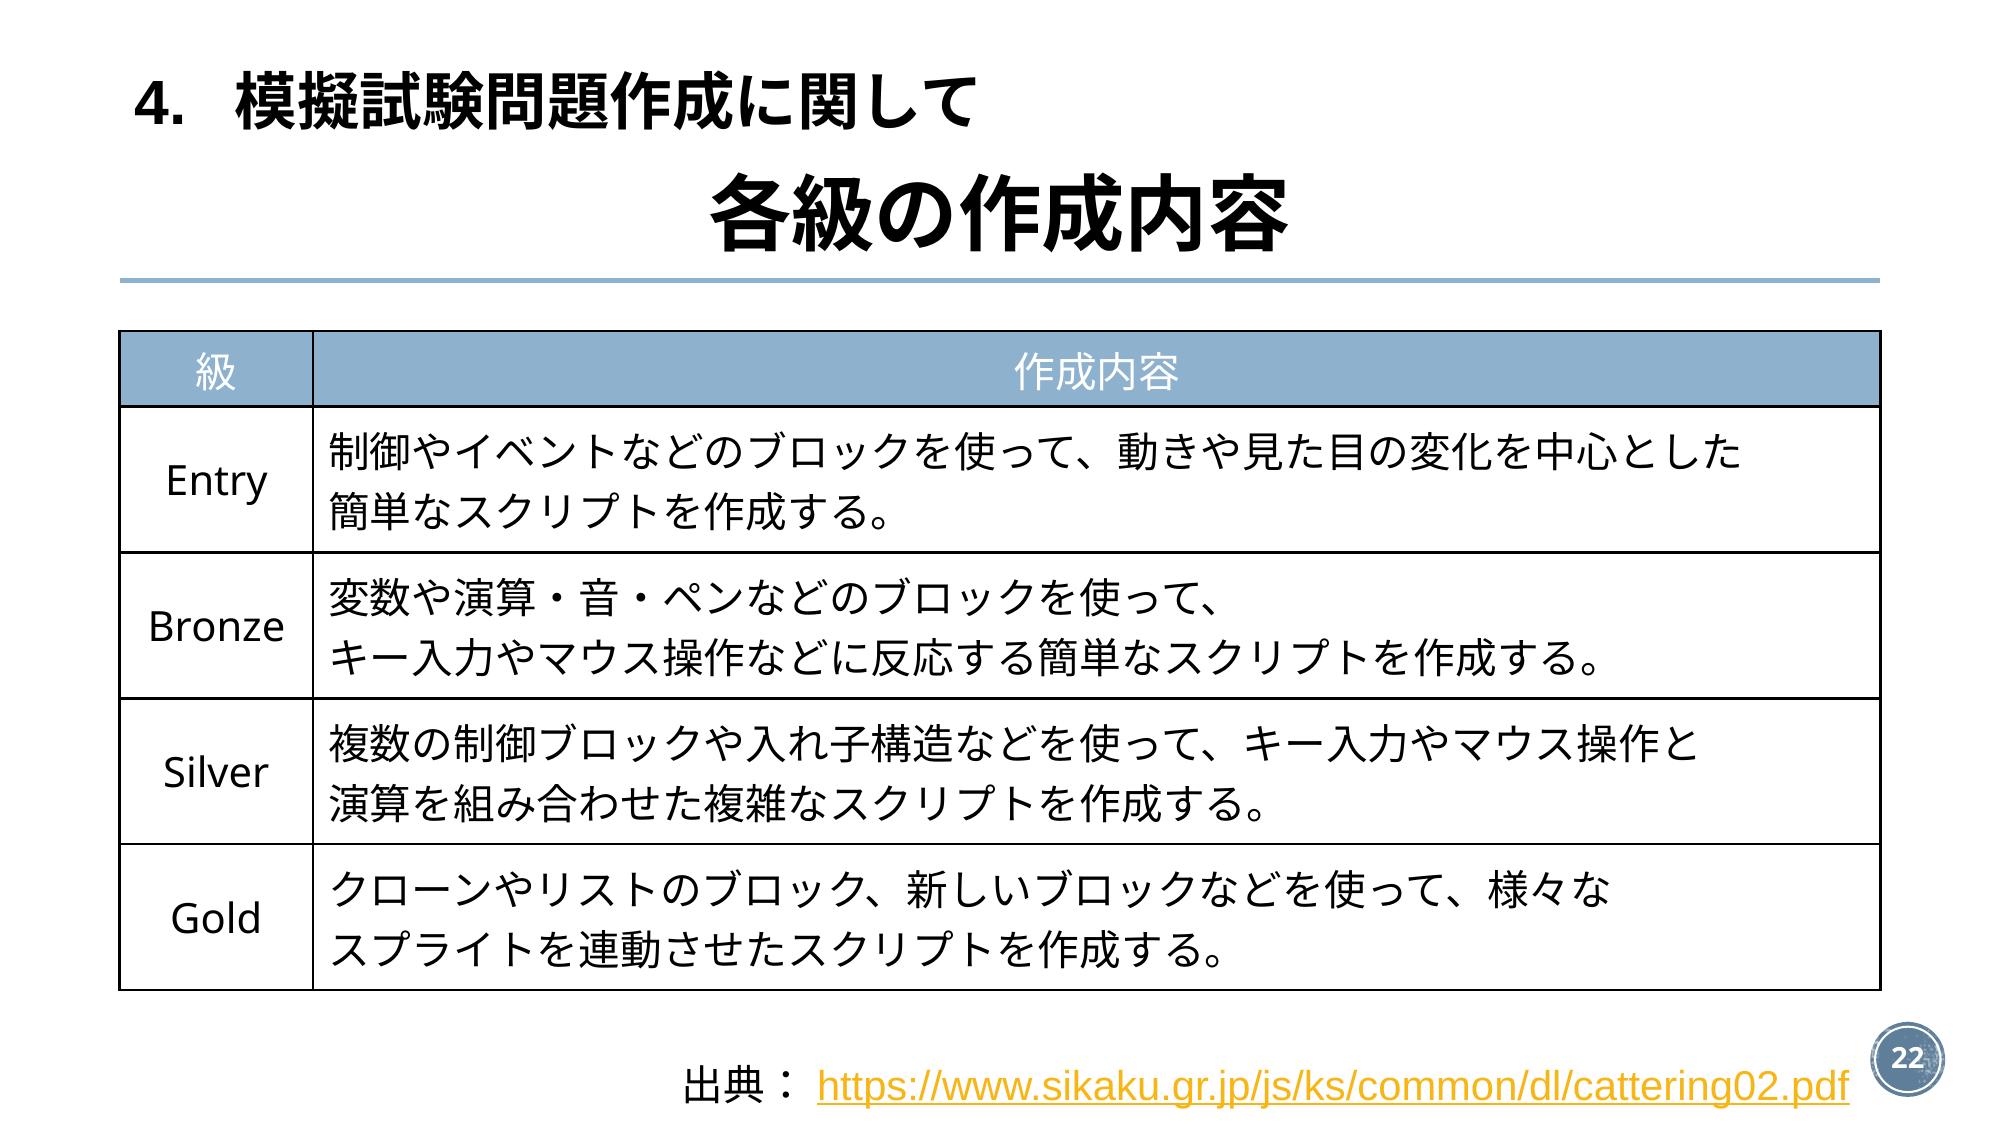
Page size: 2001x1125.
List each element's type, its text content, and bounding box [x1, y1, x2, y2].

table_cell Gold [121, 845, 312, 989]
table_cell 制御やイベントなどのブロックを使って、動きや見た目の変化を中心とした 簡単なスクリプトを作成する。 [314, 408, 1879, 551]
table_header 作成内容 [314, 332, 1879, 405]
picture [1887, 1021, 1929, 1028]
picture [1884, 1089, 1931, 1097]
slide_number ‹#› [1865, 1028, 1891, 1089]
slide_number ‹#› [1925, 1028, 1961, 1089]
text_box [1873, 1024, 1943, 1094]
table_cell Silver [121, 700, 312, 843]
table_cell クローンやリストのブロック、新しいブロックなどを使って、様々な スプライトを連動させたスクリプトを作成する。 [314, 845, 1879, 989]
table_cell 複数の制御ブロックや入れ子構造などを使って、キー入力やマウス操作と 演算を組み合わせた複雑なスクリプトを作成する。 [314, 700, 1879, 843]
table_cell Bronze [121, 554, 312, 697]
title 4. 模擬試験問題作成に関して [119, 66, 1881, 203]
table_header 級 [121, 332, 312, 405]
text_box 出典：https://www.sikaku.gr.jp/js/ks/common/dl/cattering02.pdf [418, 1008, 1865, 1109]
table_cell Entry [121, 408, 312, 551]
title 各級の作成内容 [119, 203, 1881, 270]
table_cell 変数や演算・音・ペンなどのブロックを使って、 キー入力やマウス操作などに反応する簡単なスクリプトを作成する。 [314, 554, 1879, 697]
